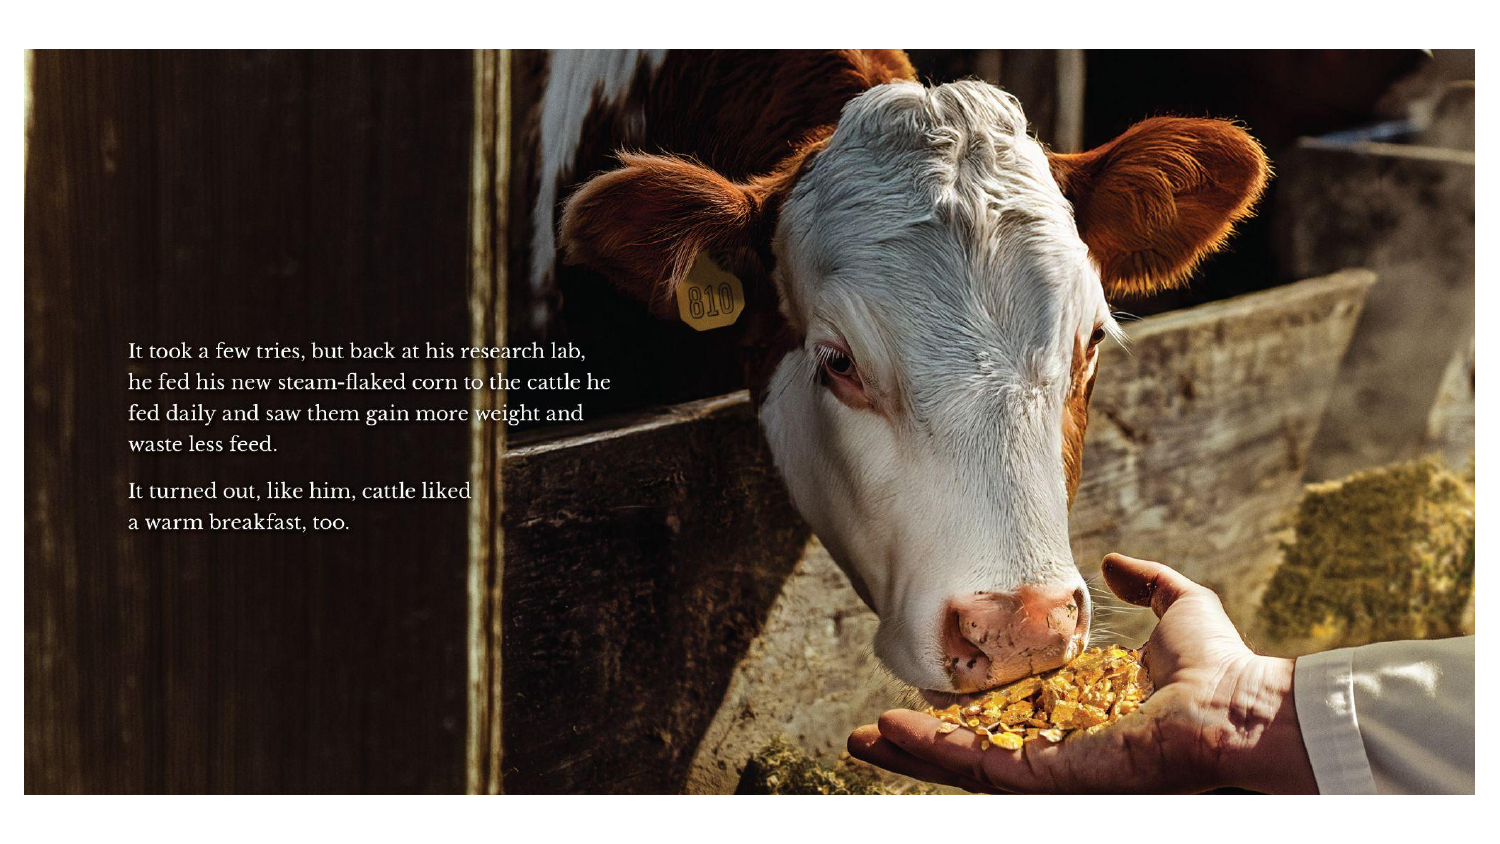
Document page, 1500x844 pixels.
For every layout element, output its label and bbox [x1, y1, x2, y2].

picture [24, 48, 1476, 795]
